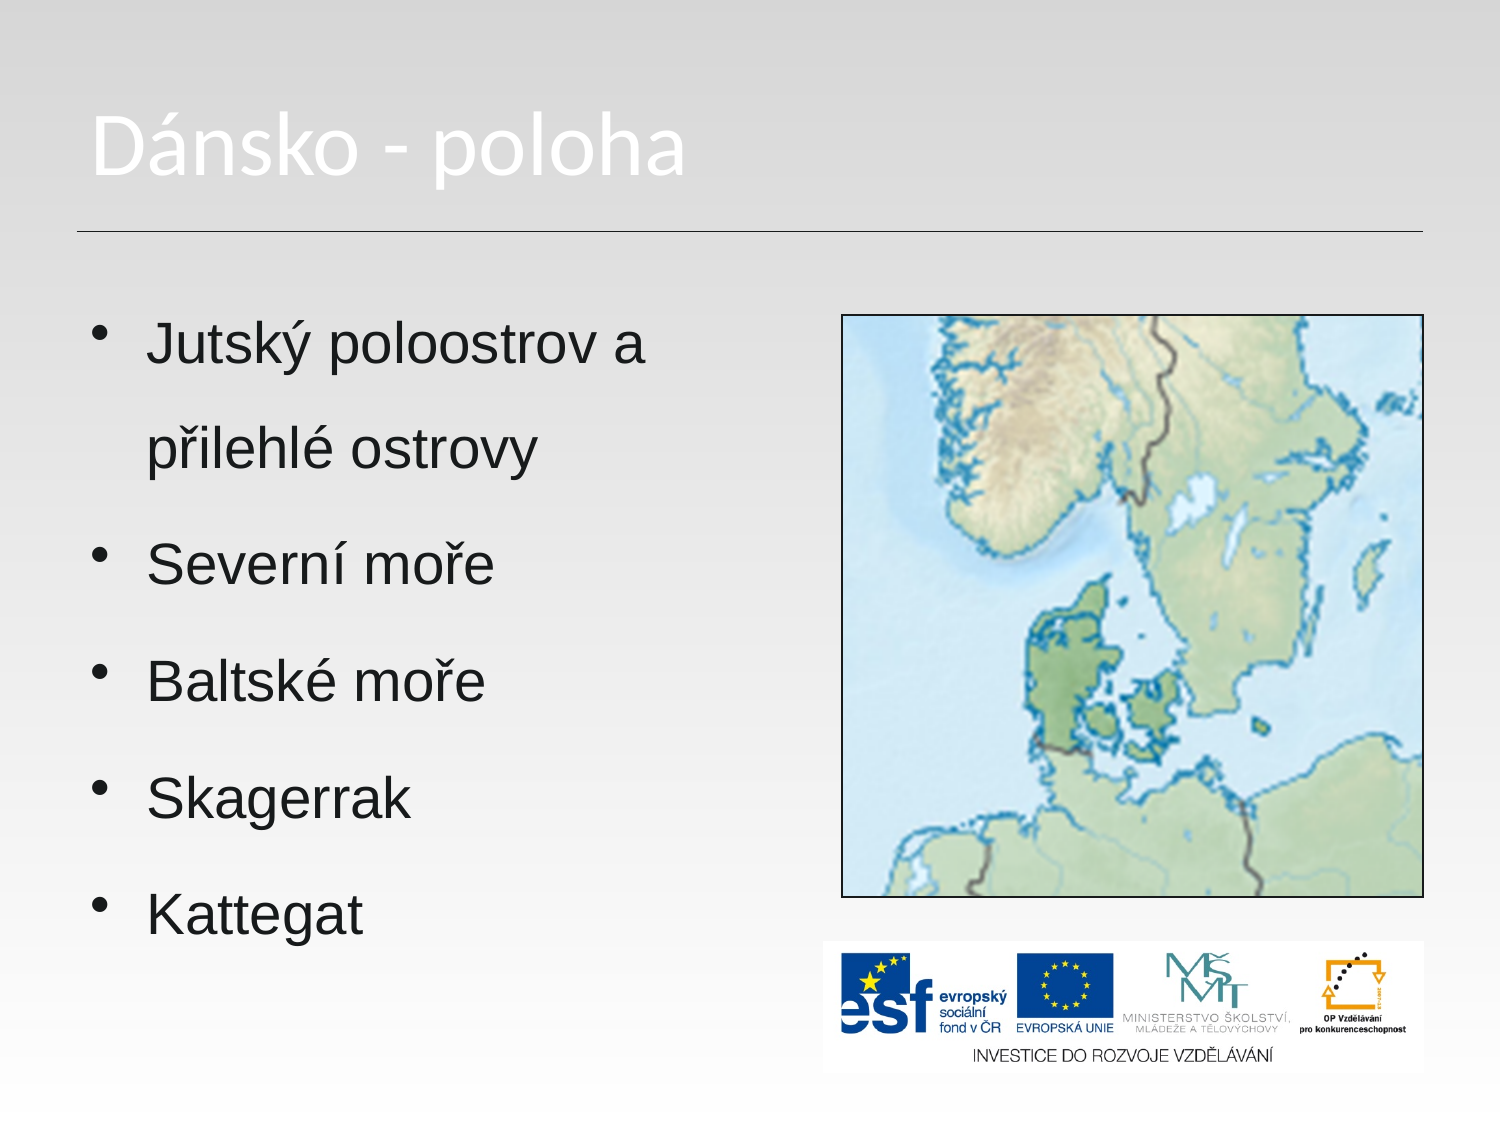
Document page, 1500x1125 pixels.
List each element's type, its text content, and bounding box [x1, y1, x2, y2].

list Jutský poloostrov a přilehlé ostrovy Severní moře Baltské moře Skagerrak Kattegat [75, 262, 738, 1005]
picture [840, 314, 1424, 898]
title Dánsko - poloha [75, 45, 1425, 233]
picture [822, 941, 1424, 1073]
